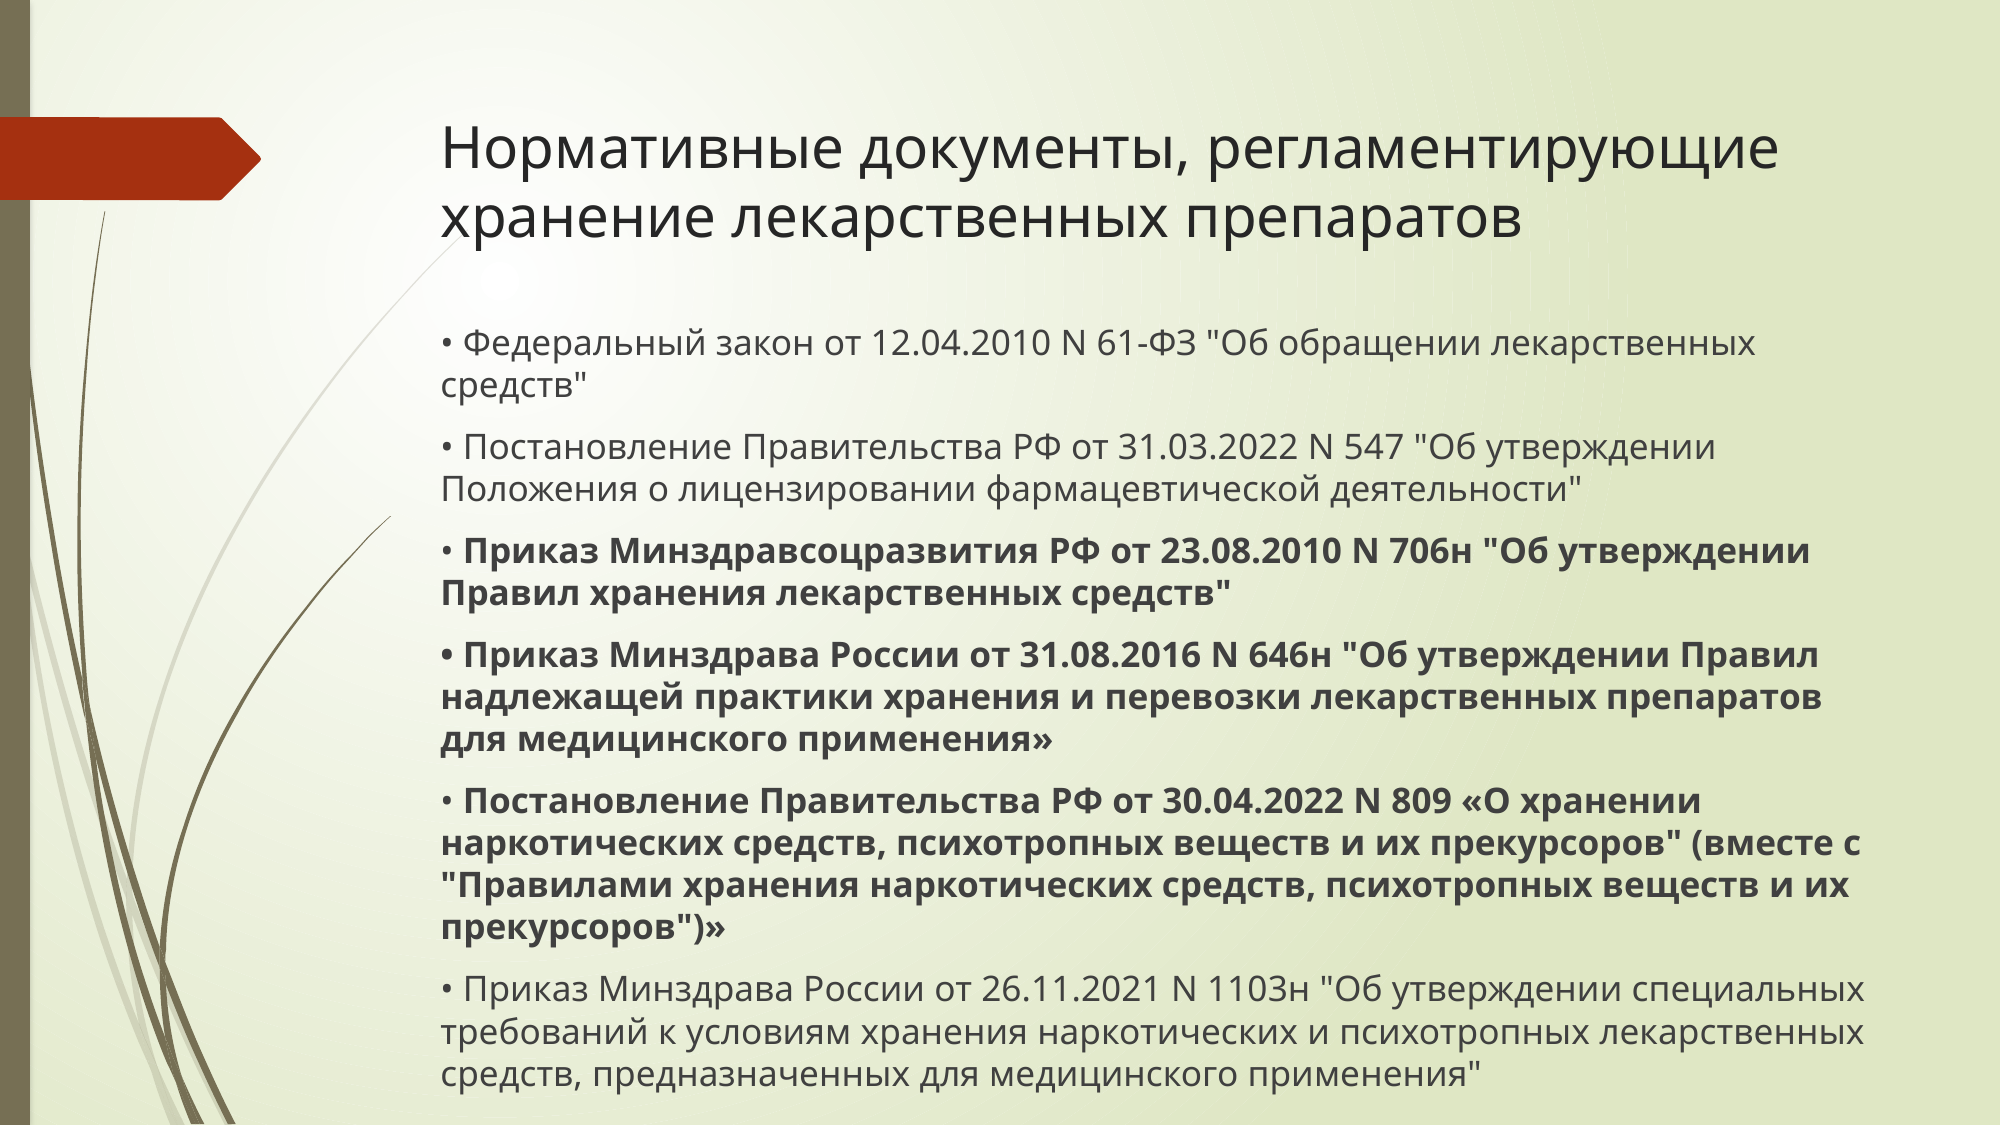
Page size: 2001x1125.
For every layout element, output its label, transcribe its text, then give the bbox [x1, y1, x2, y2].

title Нормативные документы, регламентирующие хранение лекарственных препаратов [425, 102, 1888, 312]
list • Федеральный закон от 12.04.2010 N 61-ФЗ "Об обращении лекарственных средств" • Постановление Правительства РФ от 31.03.2022 N 547 "Об утверждении Положения о лицензировании фармацевтической деятельности" • Приказ Минздравсоцразвития РФ от 23.08.2010 N 706н "Об утверждении Правил хранения лекарственных средств" • Приказ Минздрава России от 31.08.2016 N 646н "Об утверждении Правил надлежащей практики хранения и перевозки лекарственных препаратов для медицинского применения» • Постановление Правительства РФ от 30.04.2022 N 809 «О хранении наркотических средств, психотропных веществ и их прекурсоров" (вместе с "Правилами хранения наркотических средств, психотропных веществ и их прекурсоров")» • Приказ Минздрава России от 26.11.2021 N 1103н "Об утверждении специальных требований к условиям хранения наркотических и психотропных лекарственных средств, предназначенных для медицинского применения" [425, 312, 1888, 1112]
